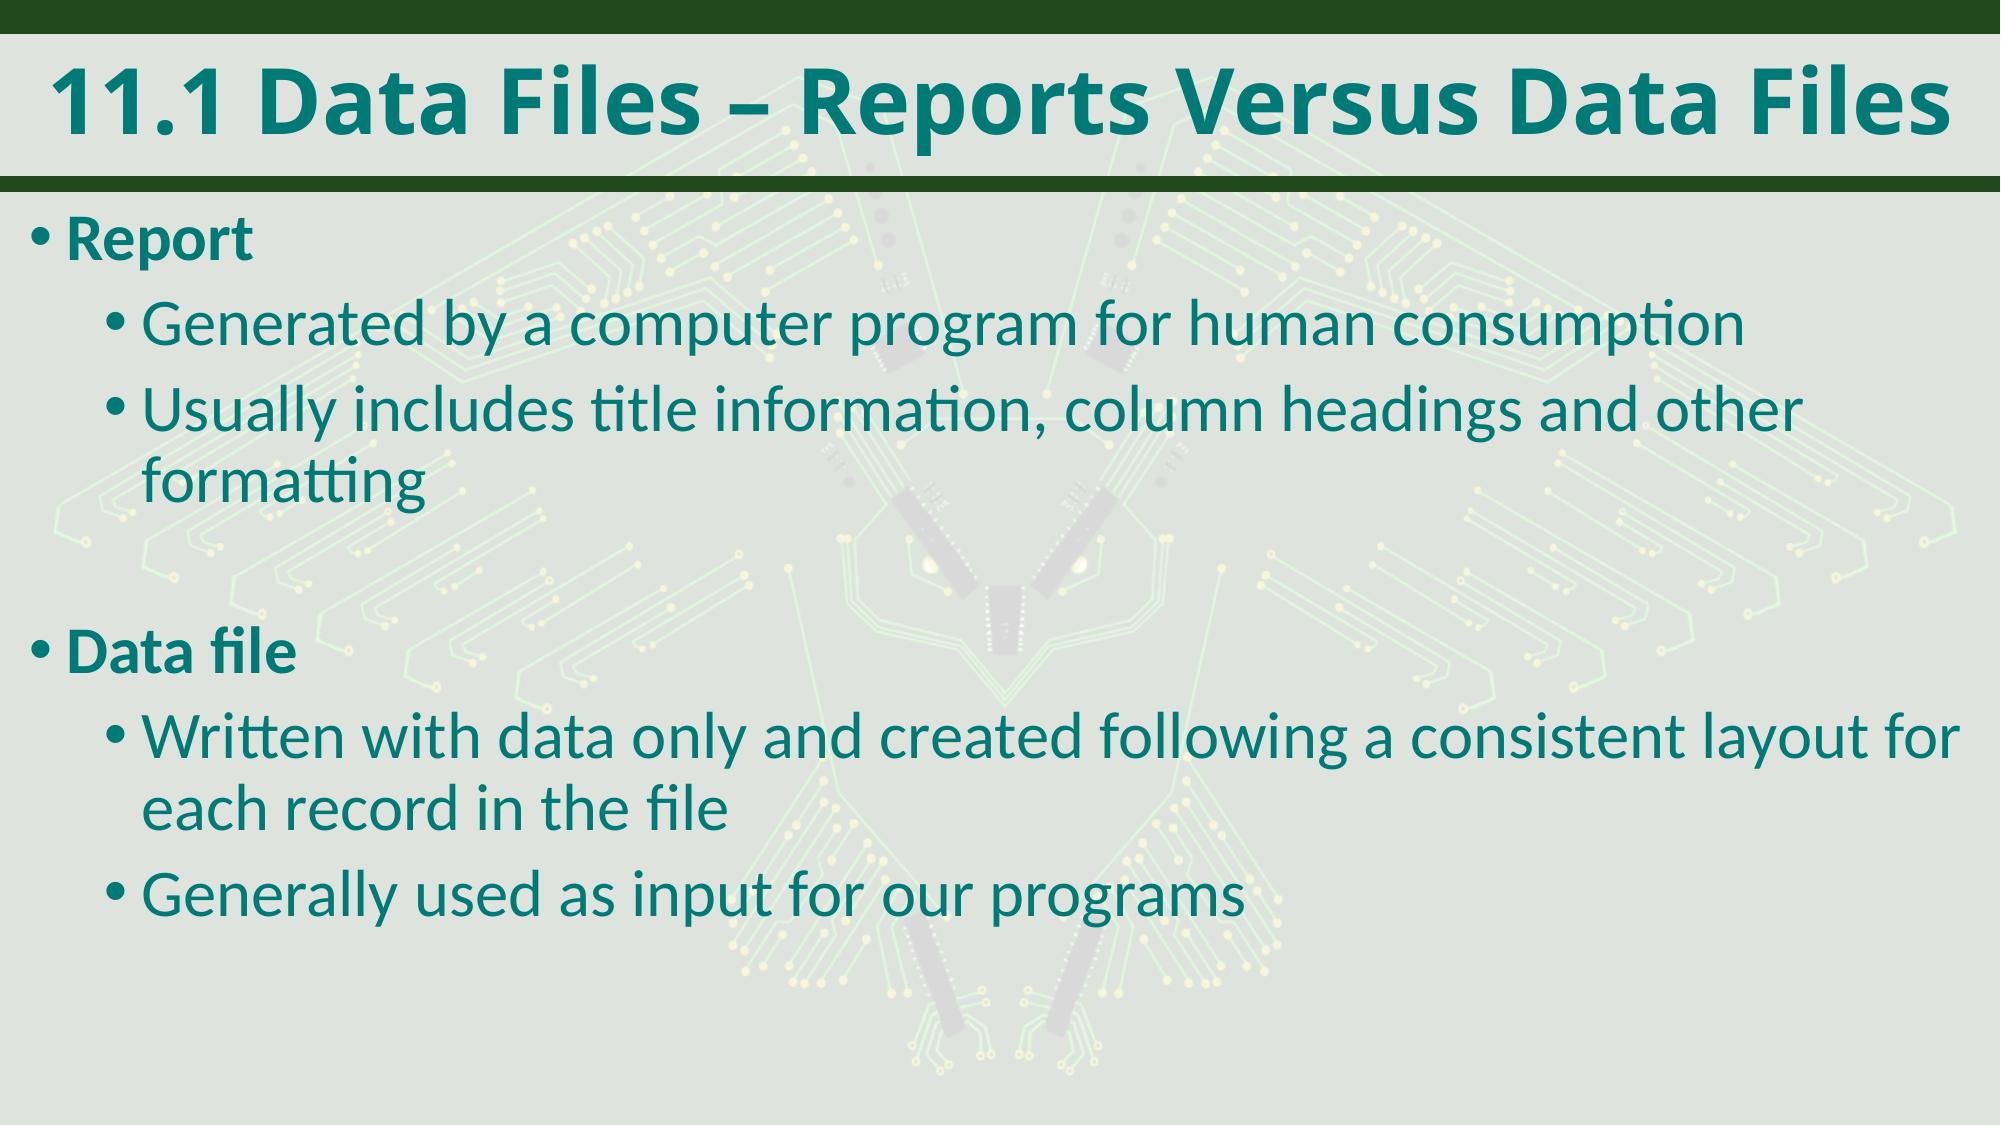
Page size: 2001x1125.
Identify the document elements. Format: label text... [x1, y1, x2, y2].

list Report Generated by a computer program for human consumption Usually includes title information, column headings and other formatting Data file Written with data only and created following a consistent layout for each record in the file Generally used as input for our programs [13, 195, 1989, 1014]
title 11.1 Data Files – Reports Versus Data Files [13, 36, 1989, 173]
